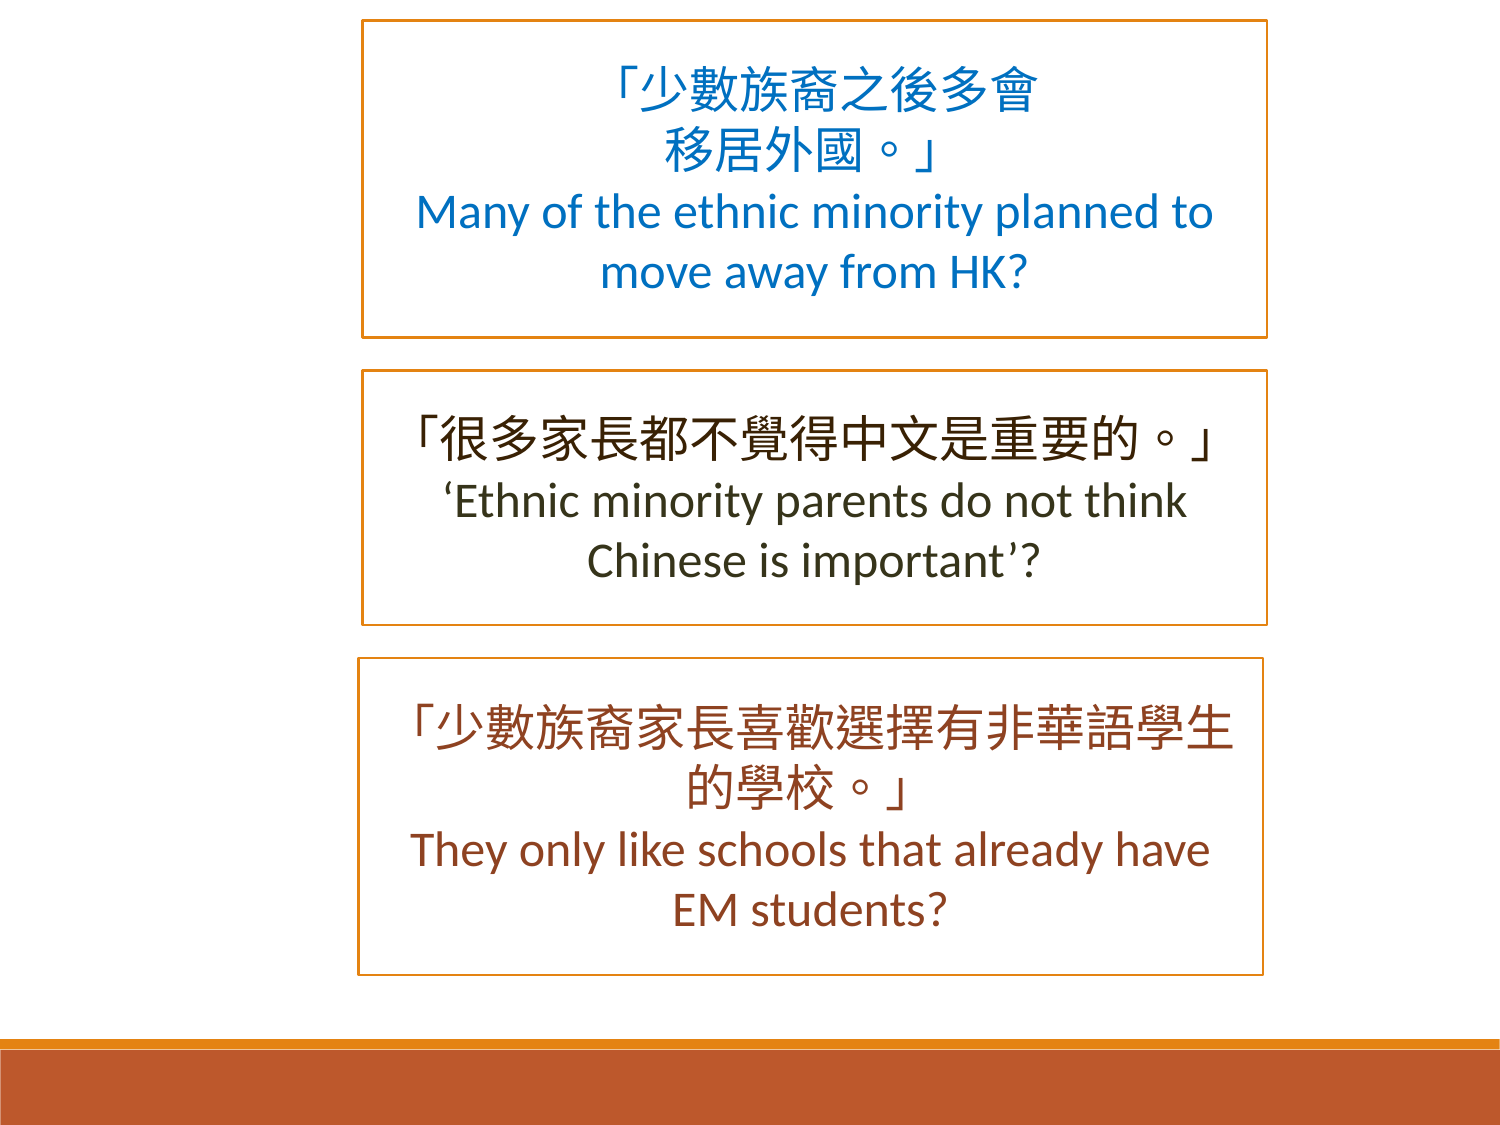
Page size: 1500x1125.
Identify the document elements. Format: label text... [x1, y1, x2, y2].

text_box 「少數族裔家長喜歡選擇有非華語學生的學校。」 They only like schools that already have EM students? [357, 657, 1264, 976]
text_box 「很多家長都不覺得中文是重要的。」 ‘Ethnic minority parents do not think Chinese is important’? [361, 369, 1268, 626]
text_box 「少數族裔之後多會 移居外國。」 Many of the ethnic minority planned to move away from HK? [361, 19, 1268, 339]
